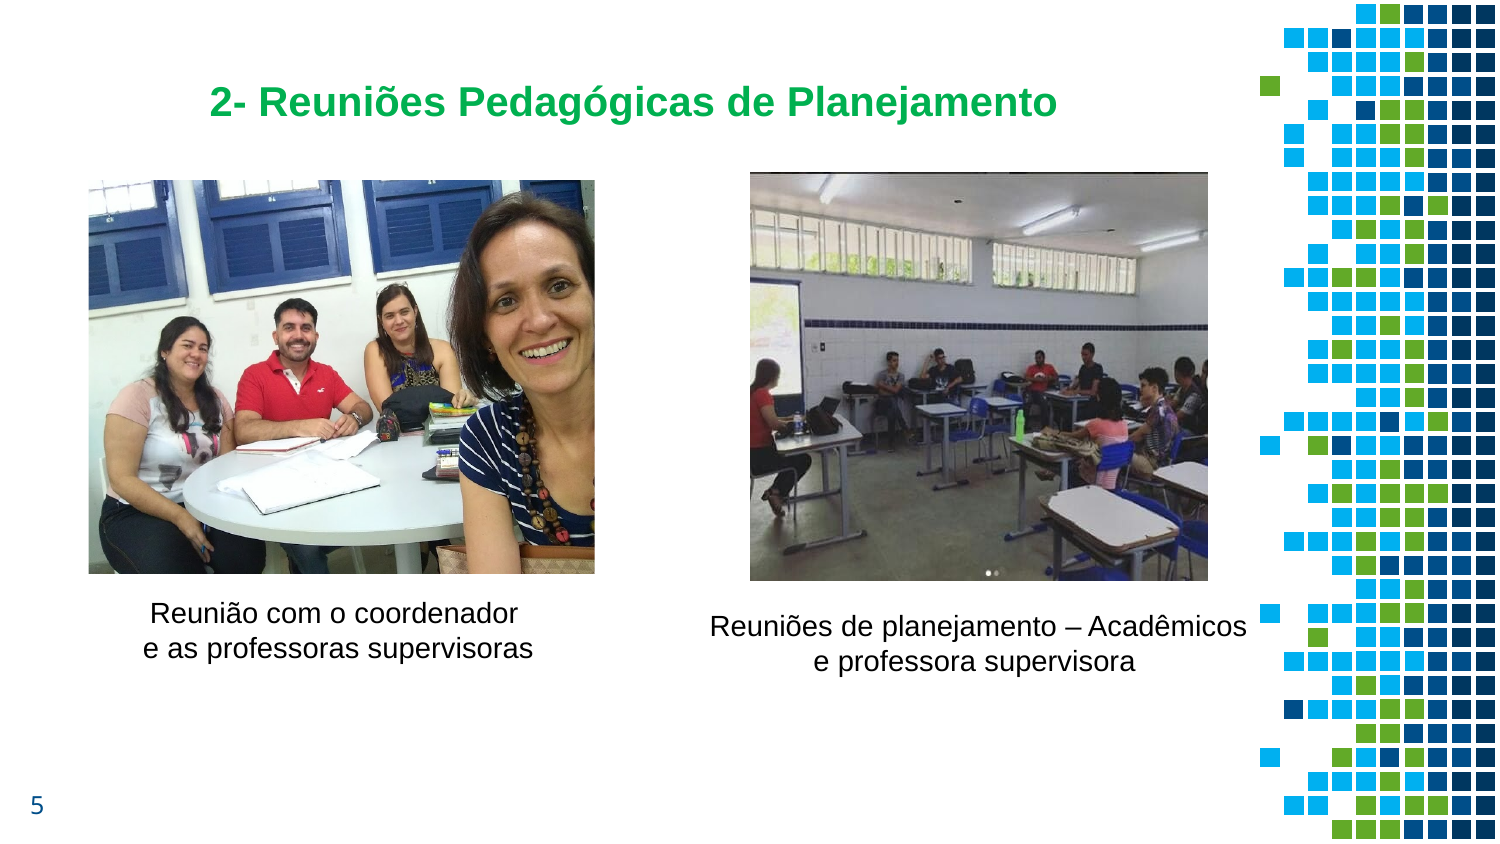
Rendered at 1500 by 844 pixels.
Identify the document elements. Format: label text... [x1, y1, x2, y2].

picture [88, 179, 595, 575]
text_box 2- Reuniões Pedagógicas de Planejamento [194, 67, 1081, 133]
text_box Reunião com o coordenador e as professoras supervisoras [127, 587, 550, 672]
slide_number 5 [15, 774, 105, 839]
text_box Reuniões de planejamento – Acadêmicos e professora supervisora [649, 599, 1308, 685]
picture [749, 172, 1208, 582]
